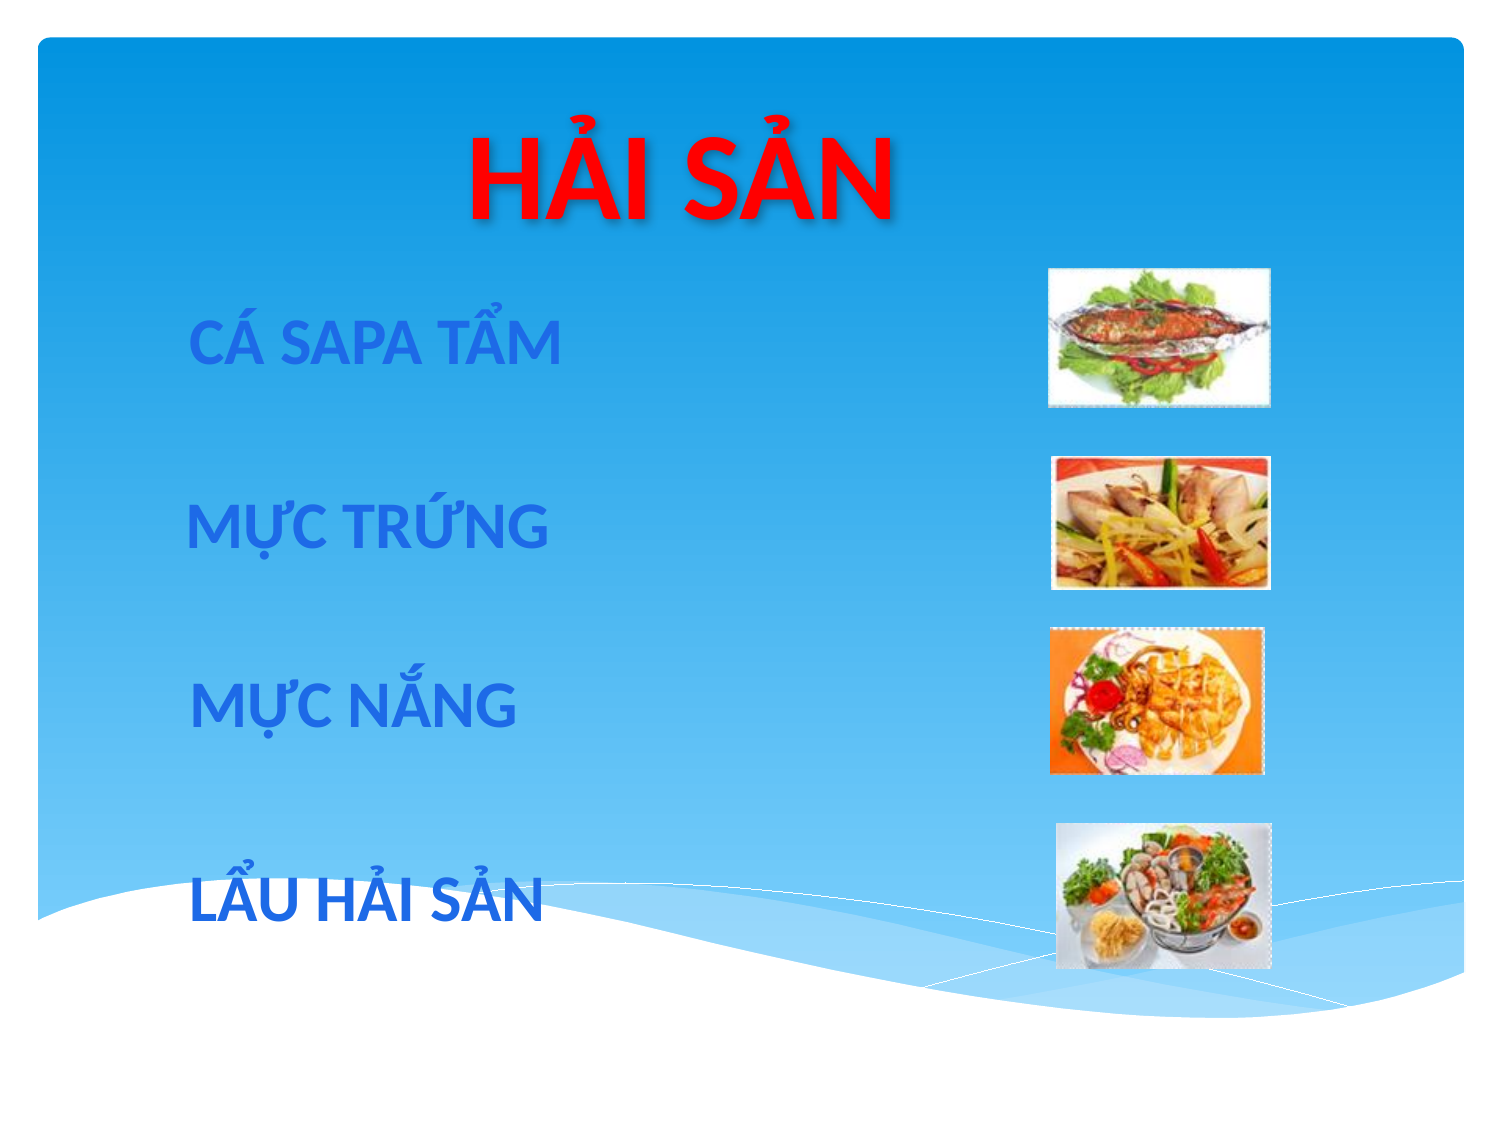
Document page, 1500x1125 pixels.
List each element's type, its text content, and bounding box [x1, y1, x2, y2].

picture [1048, 268, 1271, 408]
text_box MỰC NẮNG [174, 653, 875, 748]
text_box MỰC TRỨNG [170, 474, 733, 570]
text_box LẨU HẢI SẢN [174, 847, 638, 943]
text_box CÁ SAPA TẨM [174, 290, 688, 385]
picture [1049, 627, 1265, 775]
text_box HẢI SẢN [451, 87, 1052, 253]
picture [1051, 456, 1271, 590]
picture [1056, 823, 1273, 969]
